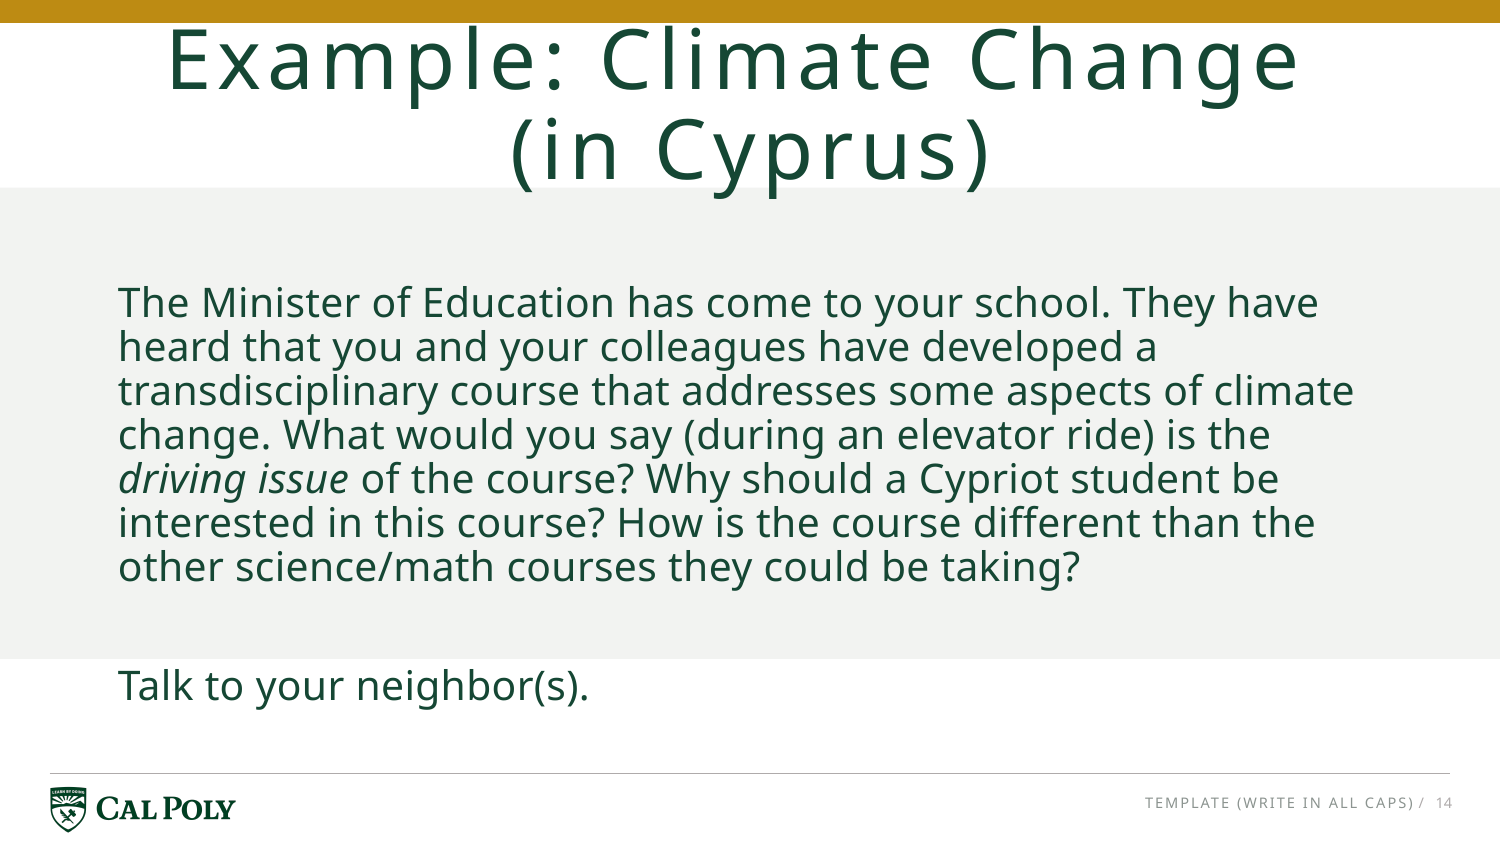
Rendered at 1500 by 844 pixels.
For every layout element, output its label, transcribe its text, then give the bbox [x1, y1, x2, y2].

footer TEMPLATE (WRITE IN ALL CAPS) [921, 781, 1400, 827]
slide_number / 14 [1400, 781, 1467, 827]
title Example: Climate Change (in Cyprus) [103, 69, 1397, 147]
text_box The Minister of Education has come to your school. They have heard that you and your colleagues have developed a transdisciplinary course that addresses some aspects of climate change. What would you say (during an elevator ride) is the driving issue of the course? Why should a Cypriot student be interested in this course? How is the course different than the other science/math courses they could be taking? Talk to your neighbor(s). [103, 274, 1397, 721]
